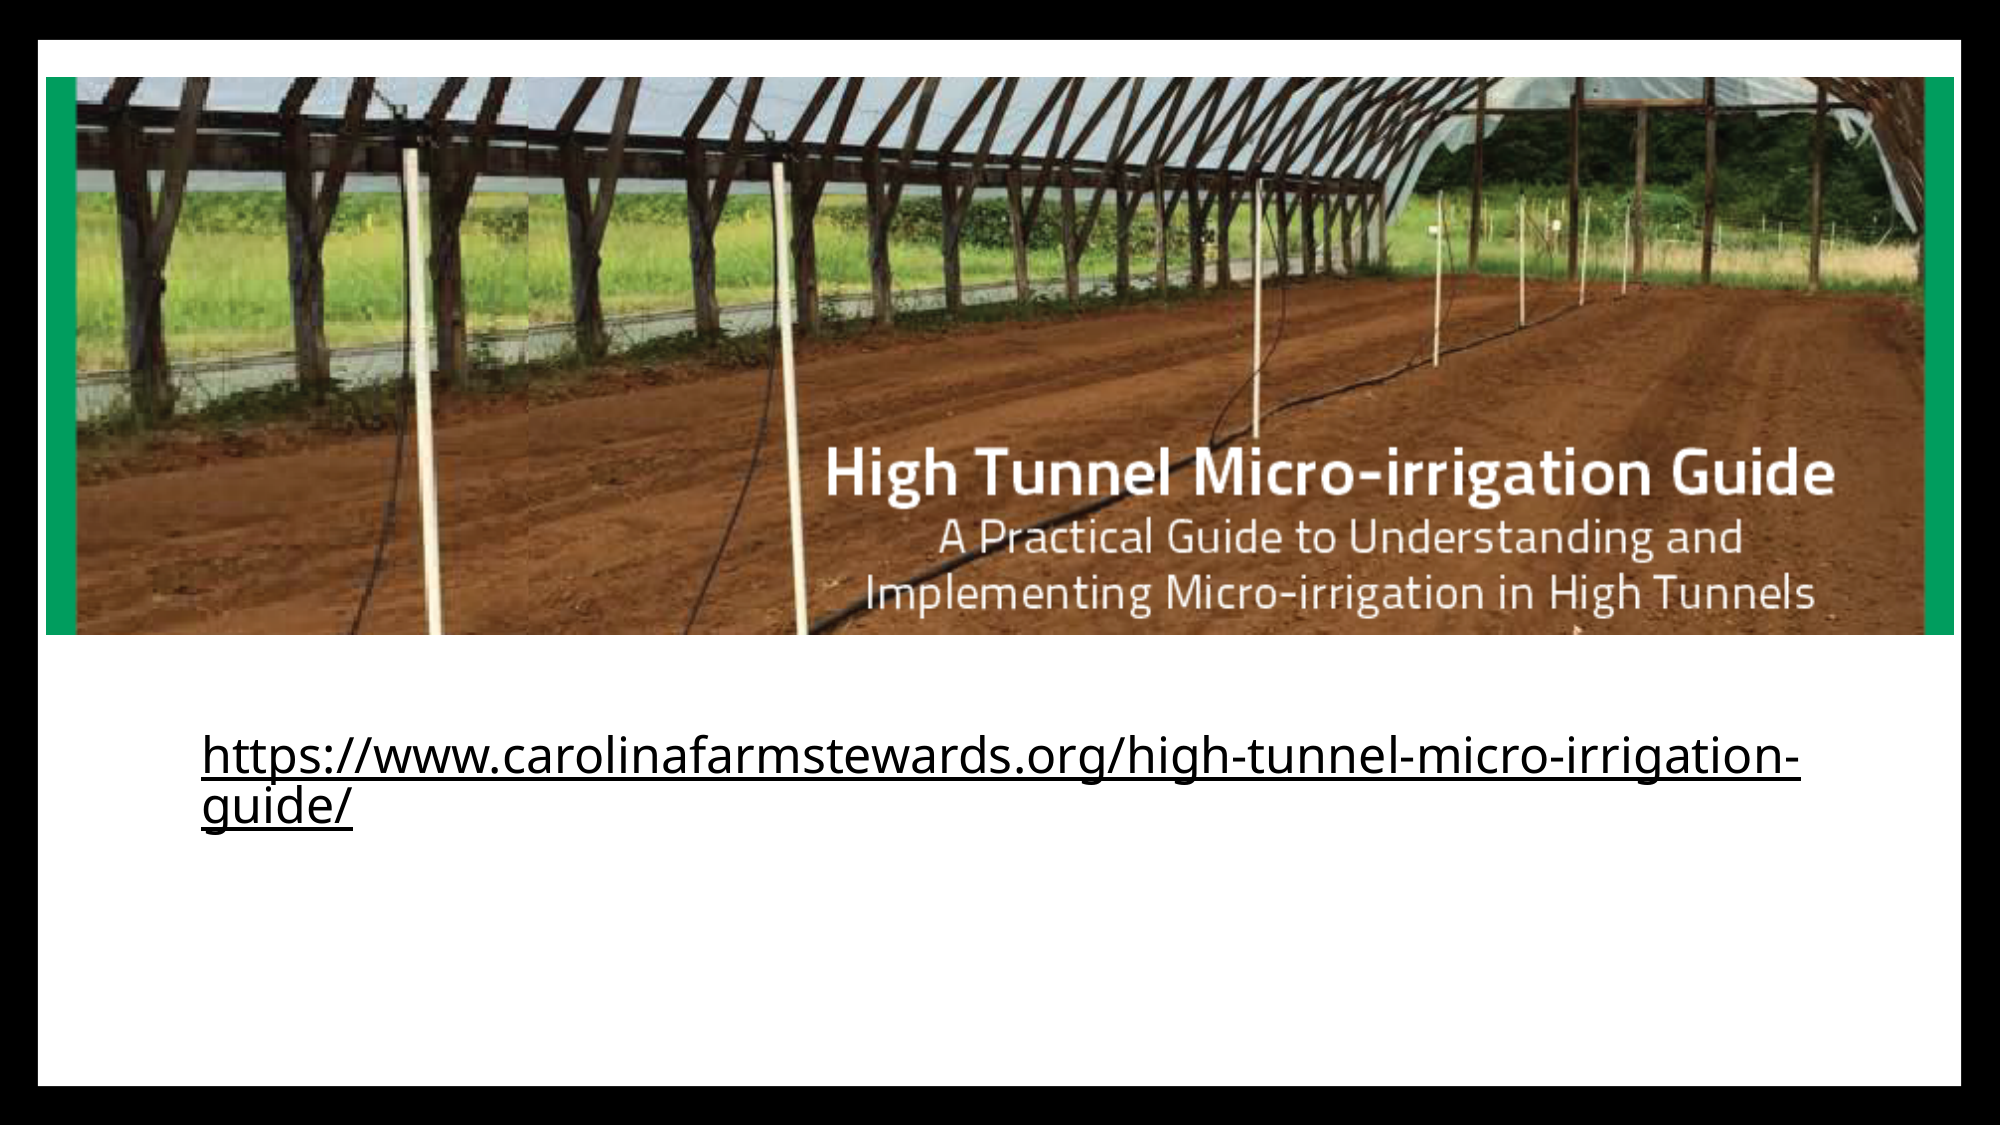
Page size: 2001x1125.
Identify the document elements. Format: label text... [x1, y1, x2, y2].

picture [45, 77, 1955, 635]
text_box https://www.carolinafarmstewards.org/high-tunnel-micro-irrigation-guide/ [186, 715, 1821, 859]
